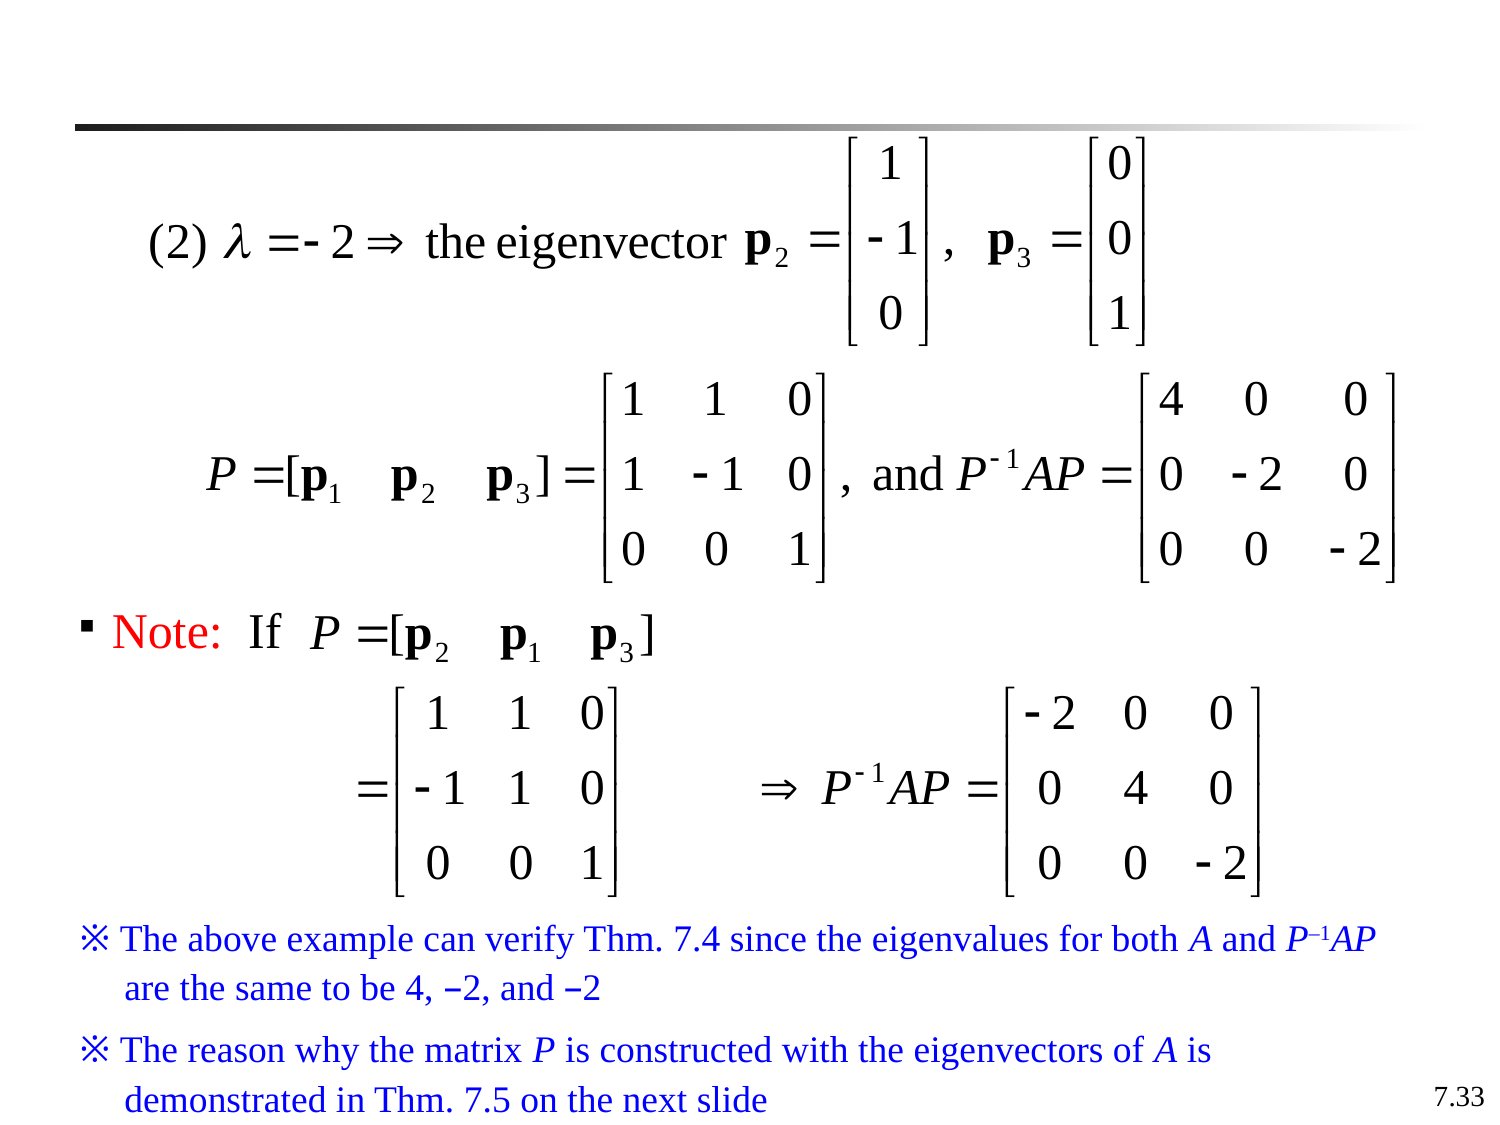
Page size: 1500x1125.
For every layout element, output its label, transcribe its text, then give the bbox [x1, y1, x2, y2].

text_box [141, 212, 733, 280]
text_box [196, 361, 1414, 596]
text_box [64, 597, 1281, 909]
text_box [738, 124, 1164, 359]
text_box ※ The above example can verify Thm. 7.4 since the eigenvalues for both A and P–1AP are the same to be 4, –2, and –2 ※ The reason why the matrix P is constructed with the eigenvectors of A is demonstrated in Thm. 7.5 on the next slide [64, 902, 1436, 1125]
